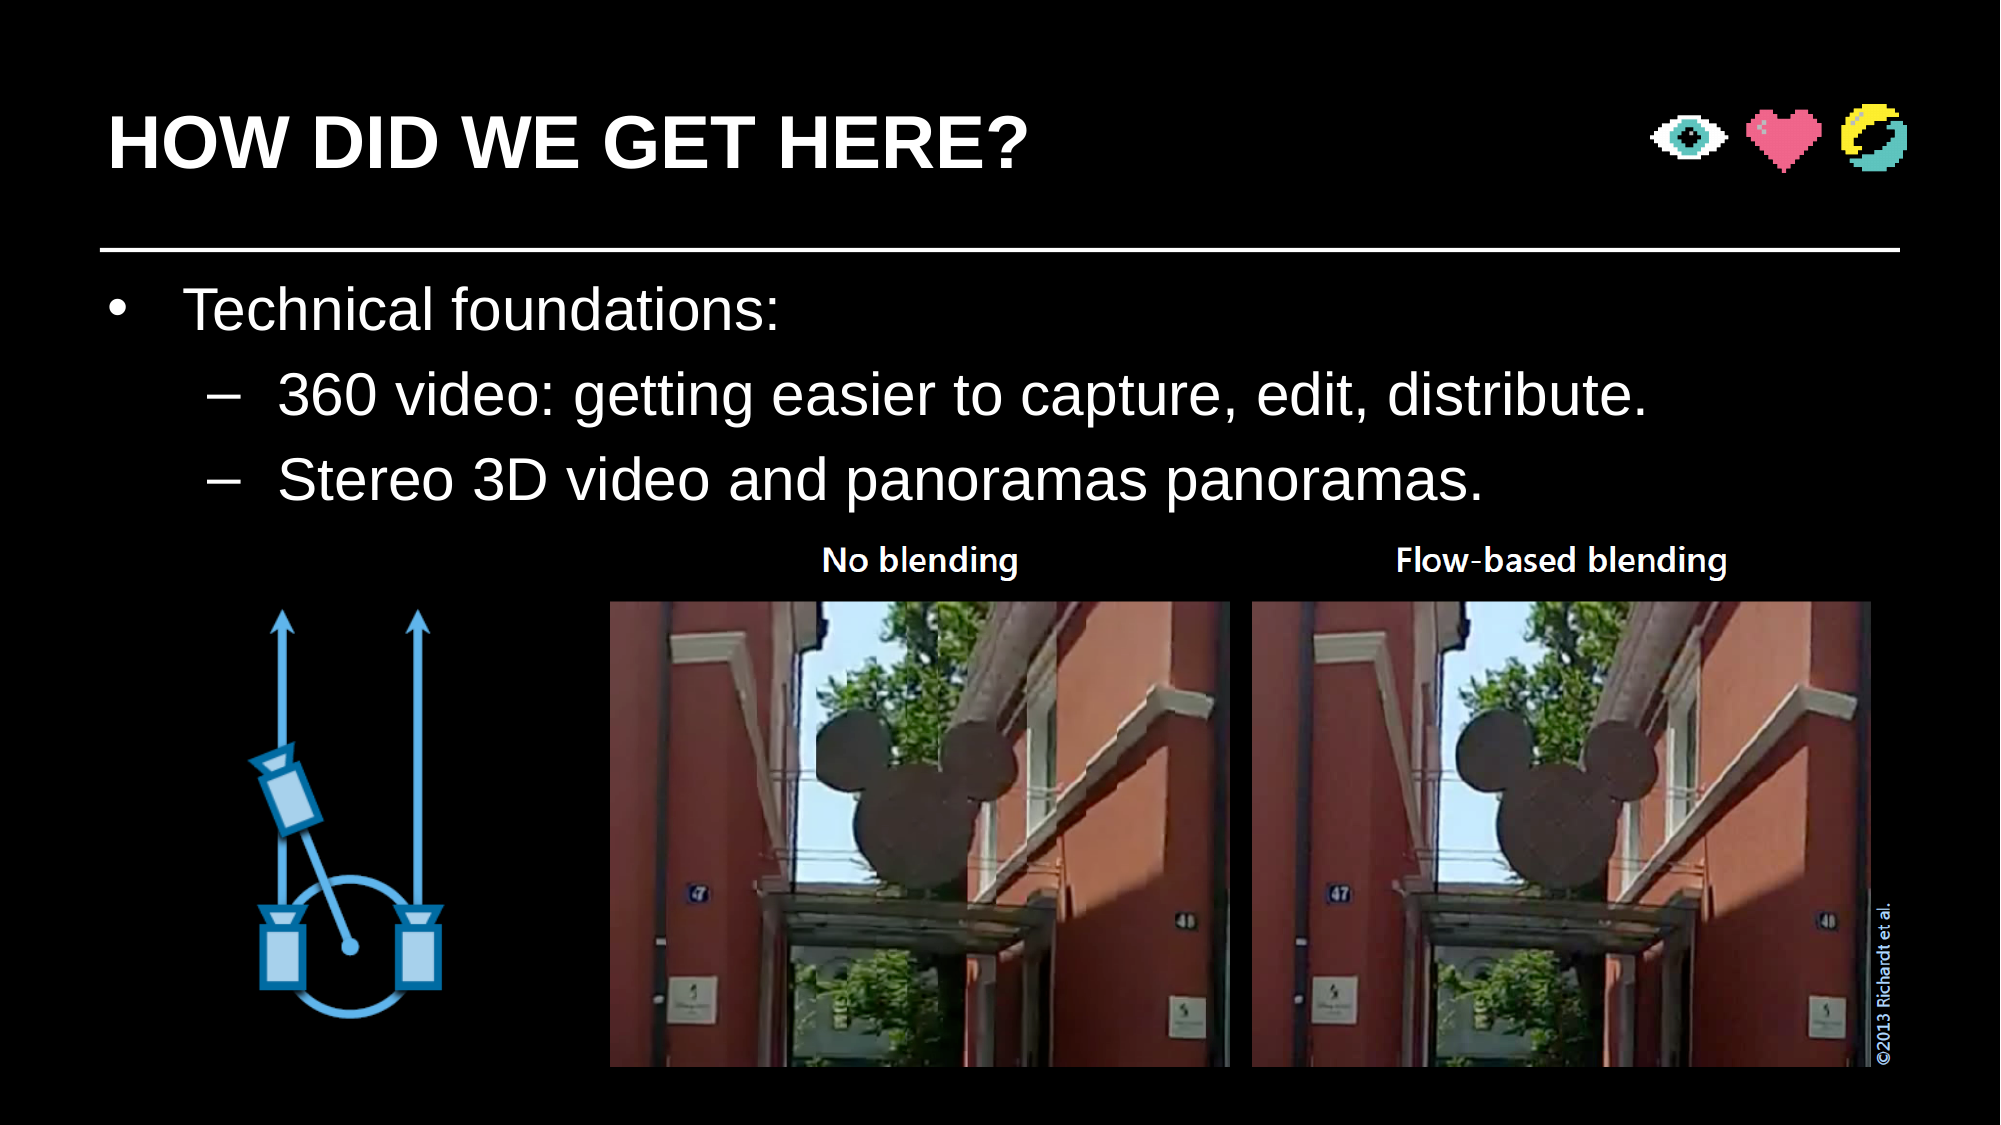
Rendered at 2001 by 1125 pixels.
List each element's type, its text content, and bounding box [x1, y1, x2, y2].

picture [1650, 104, 1907, 173]
picture [602, 529, 1901, 1073]
title How did we get here? [99, 44, 1563, 234]
picture [201, 568, 502, 1072]
list Technical foundations: 360 video: getting easier to capture, edit, distribute. Stereo 3D video and panoramas panoramas. [99, 261, 1901, 1006]
